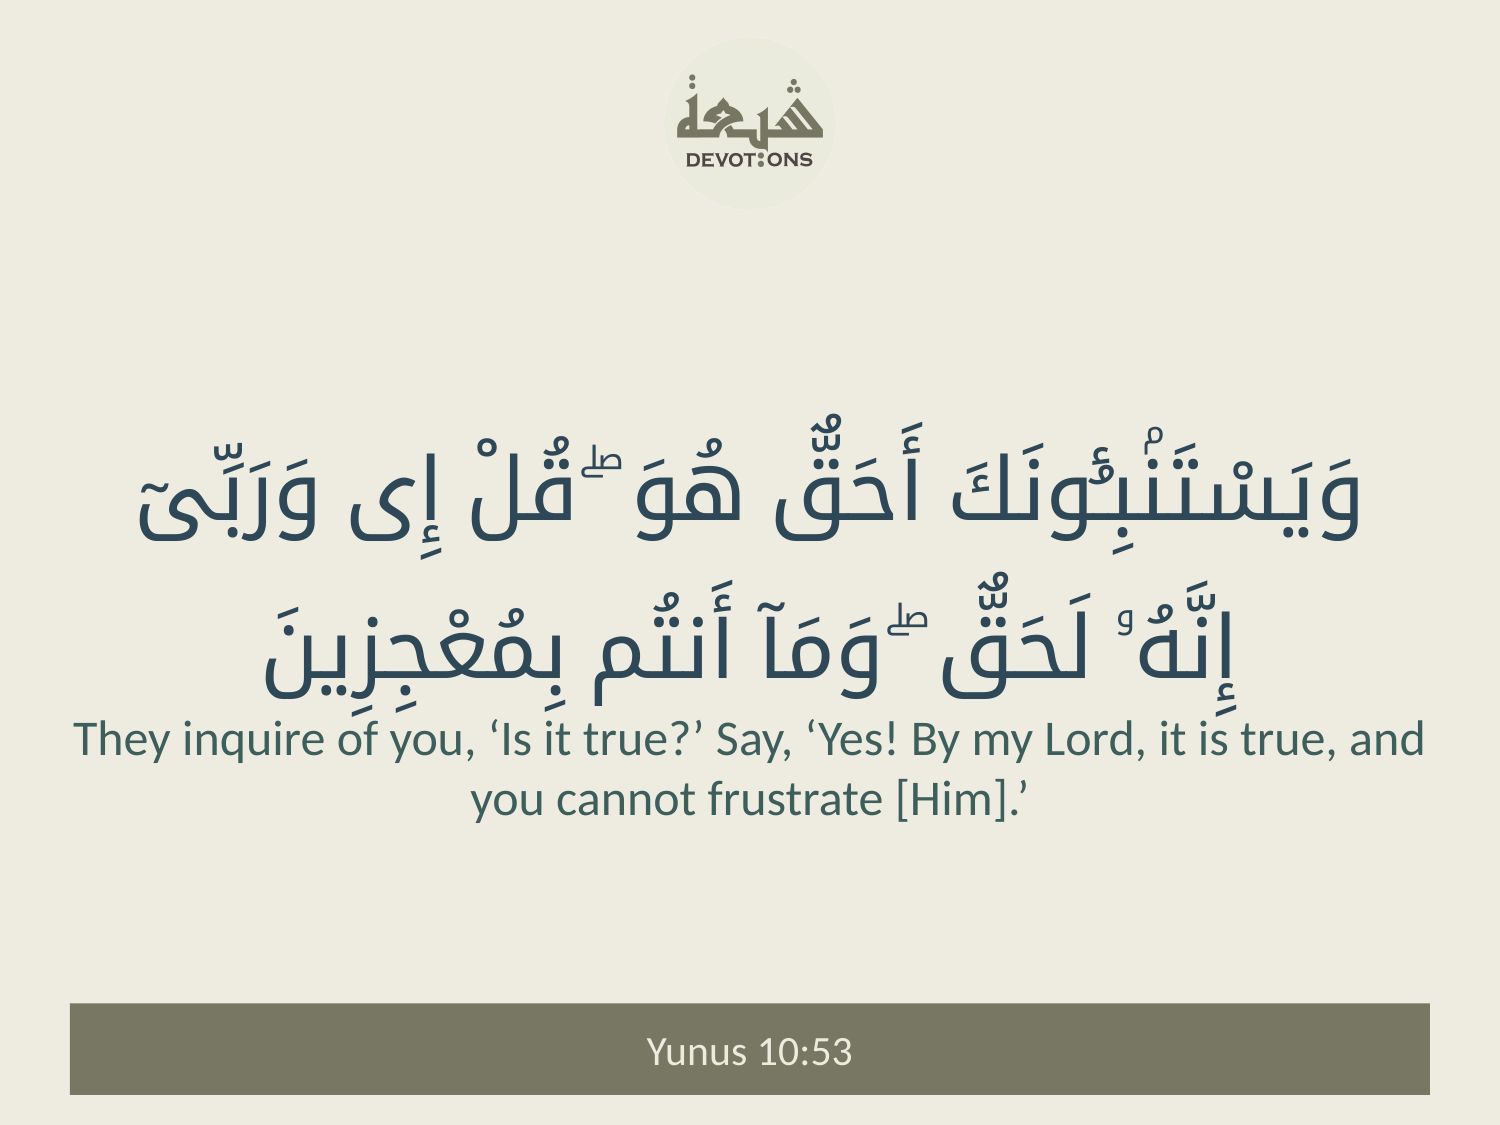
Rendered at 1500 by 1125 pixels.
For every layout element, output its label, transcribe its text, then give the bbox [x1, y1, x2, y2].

list وَيَسْتَنۢبِـُٔونَكَ أَحَقٌّ هُوَ ۖ قُلْ إِى وَرَبِّىٓ إِنَّهُۥ لَحَقٌّ ۖ وَمَآ أَنتُم بِمُعْجِزِينَ They inquire of you, ‘Is it true?’ Say, ‘Yes! By my Lord, it is true, and you cannot frustrate [Him].’ [69, 203, 1430, 1003]
picture [656, 29, 844, 203]
list Yunus 10:53 [69, 1003, 1430, 1095]
